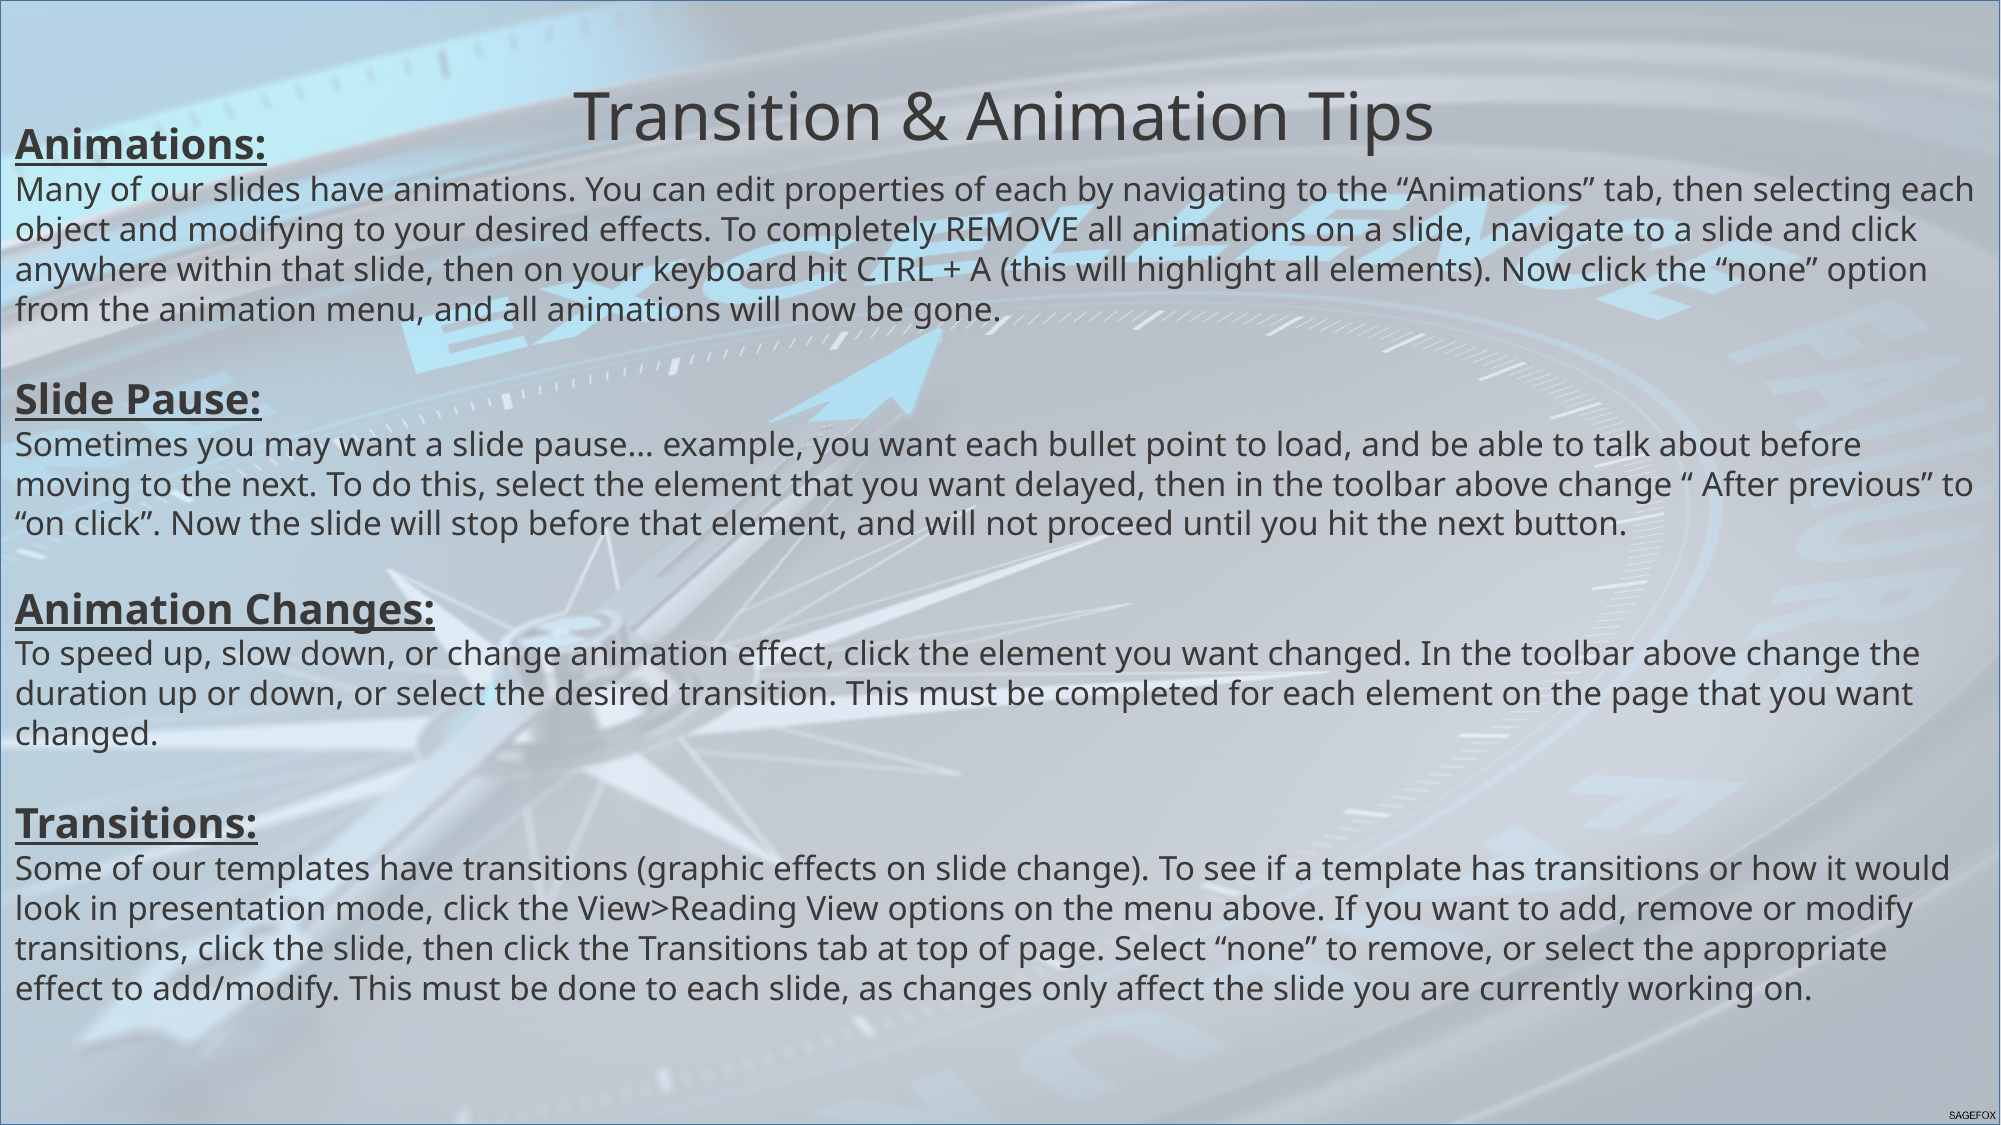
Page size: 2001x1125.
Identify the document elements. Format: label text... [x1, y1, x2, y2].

title Transition & Animation Tips [477, 59, 1532, 177]
text_box Animations: Many of our slides have animations. You can edit properties of each by navigating to the “Animations” tab, then selecting each object and modifying to your desired effects. To completely REMOVE all animations on a slide, navigate to a slide and click anywhere within that slide, then on your keyboard hit CTRL + A (this will highlight all elements). Now click the “none” option from the animation menu, and all animations will now be gone. Slide Pause: Sometimes you may want a slide pause… example, you want each bullet point to load, and be able to talk about before moving to the next. To do this, select the element that you want delayed, then in the toolbar above change “ After previous” to “on click”. Now the slide will stop before that element, and will not proceed until you hit the next button. Animation Changes: To speed up, slow down, or change animation effect, click the element you want changed. In the toolbar above change the duration up or down, or select the desired transition. This must be completed for each element on the page that you want changed. Transitions: Some of our templates have transitions (graphic effects on slide change). To see if a template has transitions or how it would look in presentation mode, click the View>Reading View options on the menu above. If you want to add, remove or modify transitions, click the slide, then click the Transitions tab at top of page. Select “none” to remove, or select the appropriate effect to add/modify. This must be done to each slide, as changes only affect the slide you are currently working on. [0, 0, 2000, 1125]
